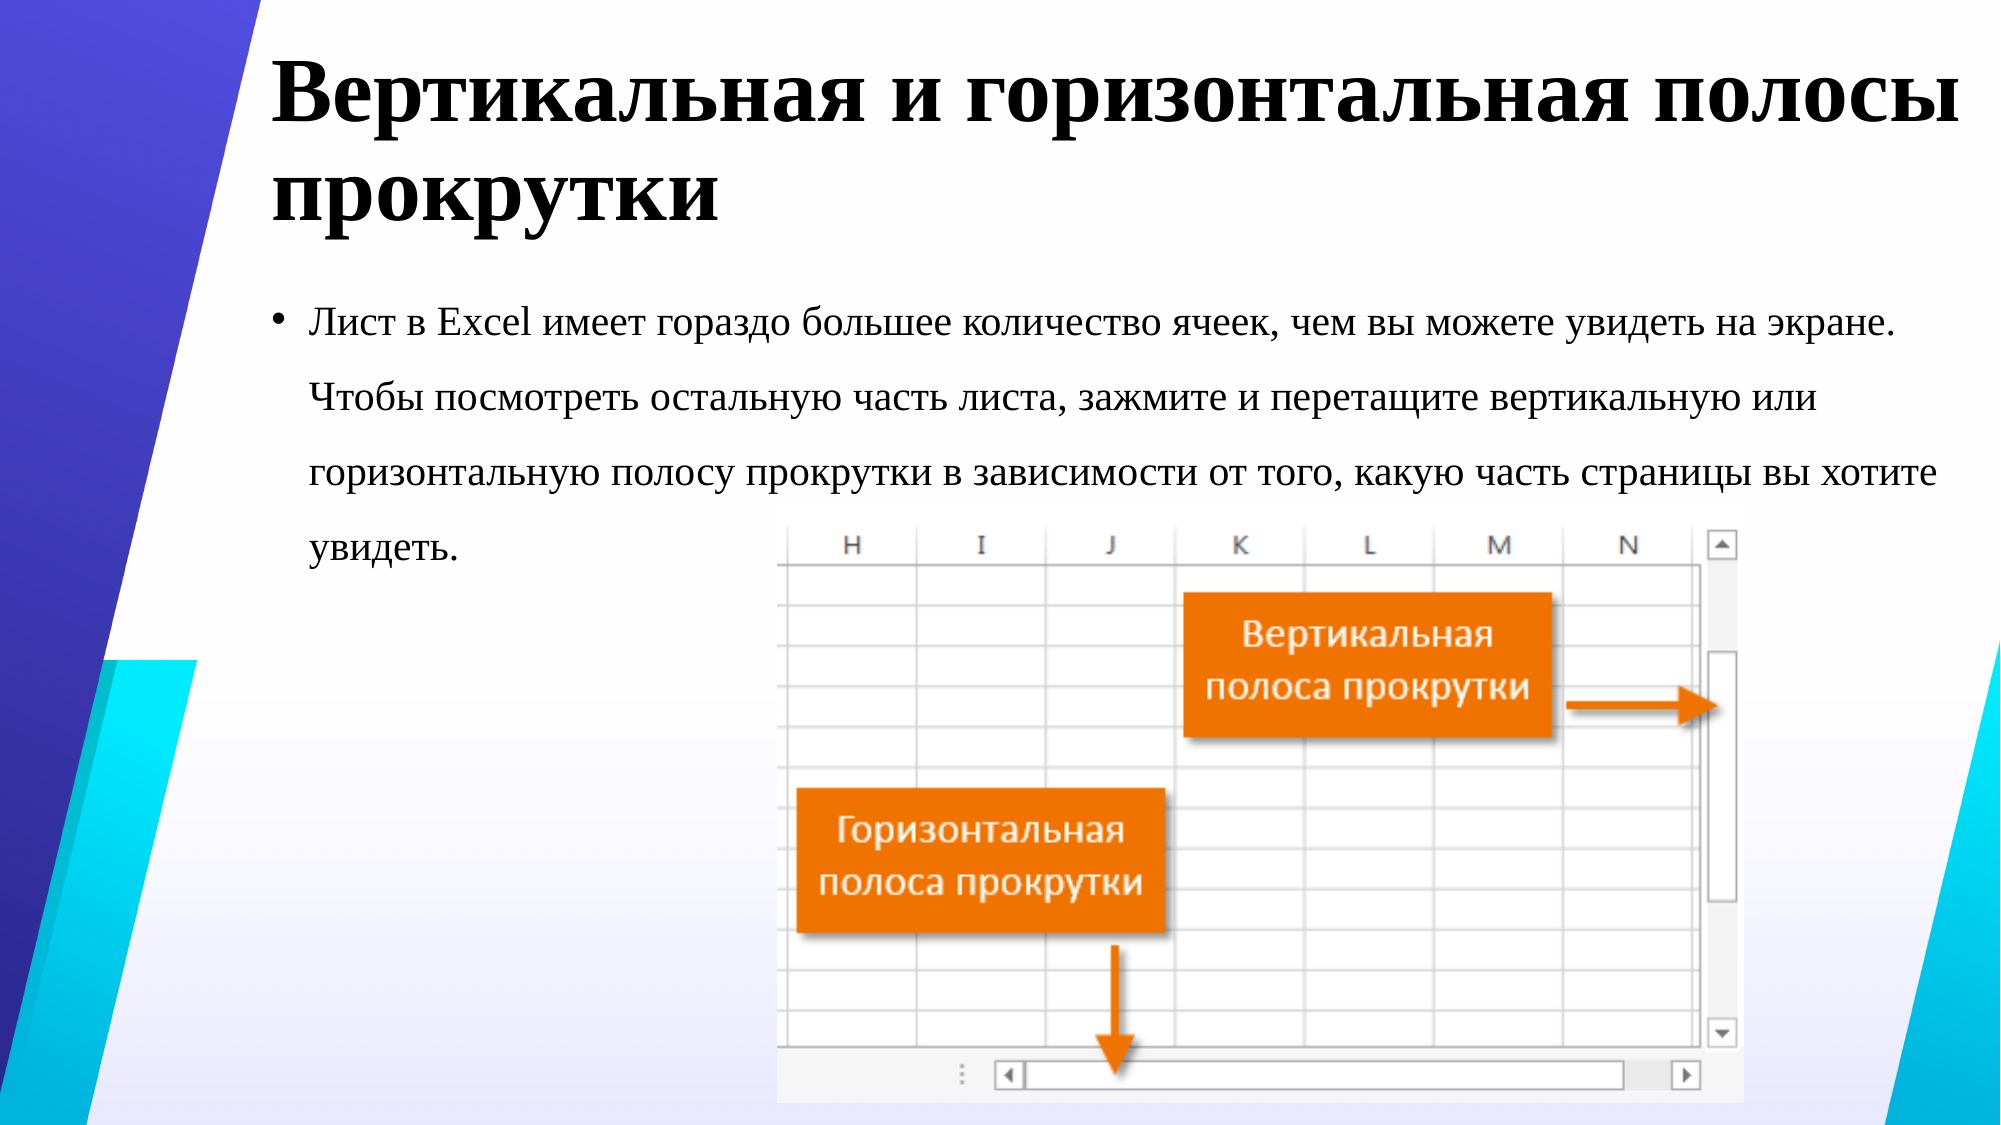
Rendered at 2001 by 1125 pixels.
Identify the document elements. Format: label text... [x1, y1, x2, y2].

list Лист в Excel имеет гораздо большее количество ячеек, чем вы можете увидеть на экране. Чтобы посмотреть остальную часть листа, зажмите и перетащите вертикальную или горизонтальную полосу прокрутки в зависимости от того, какую часть страницы вы хотите увидеть. [256, 260, 1982, 976]
picture [0, 0, 2000, 1125]
title Вертикальная и горизонтальная полосы прокрутки [256, 22, 1982, 260]
